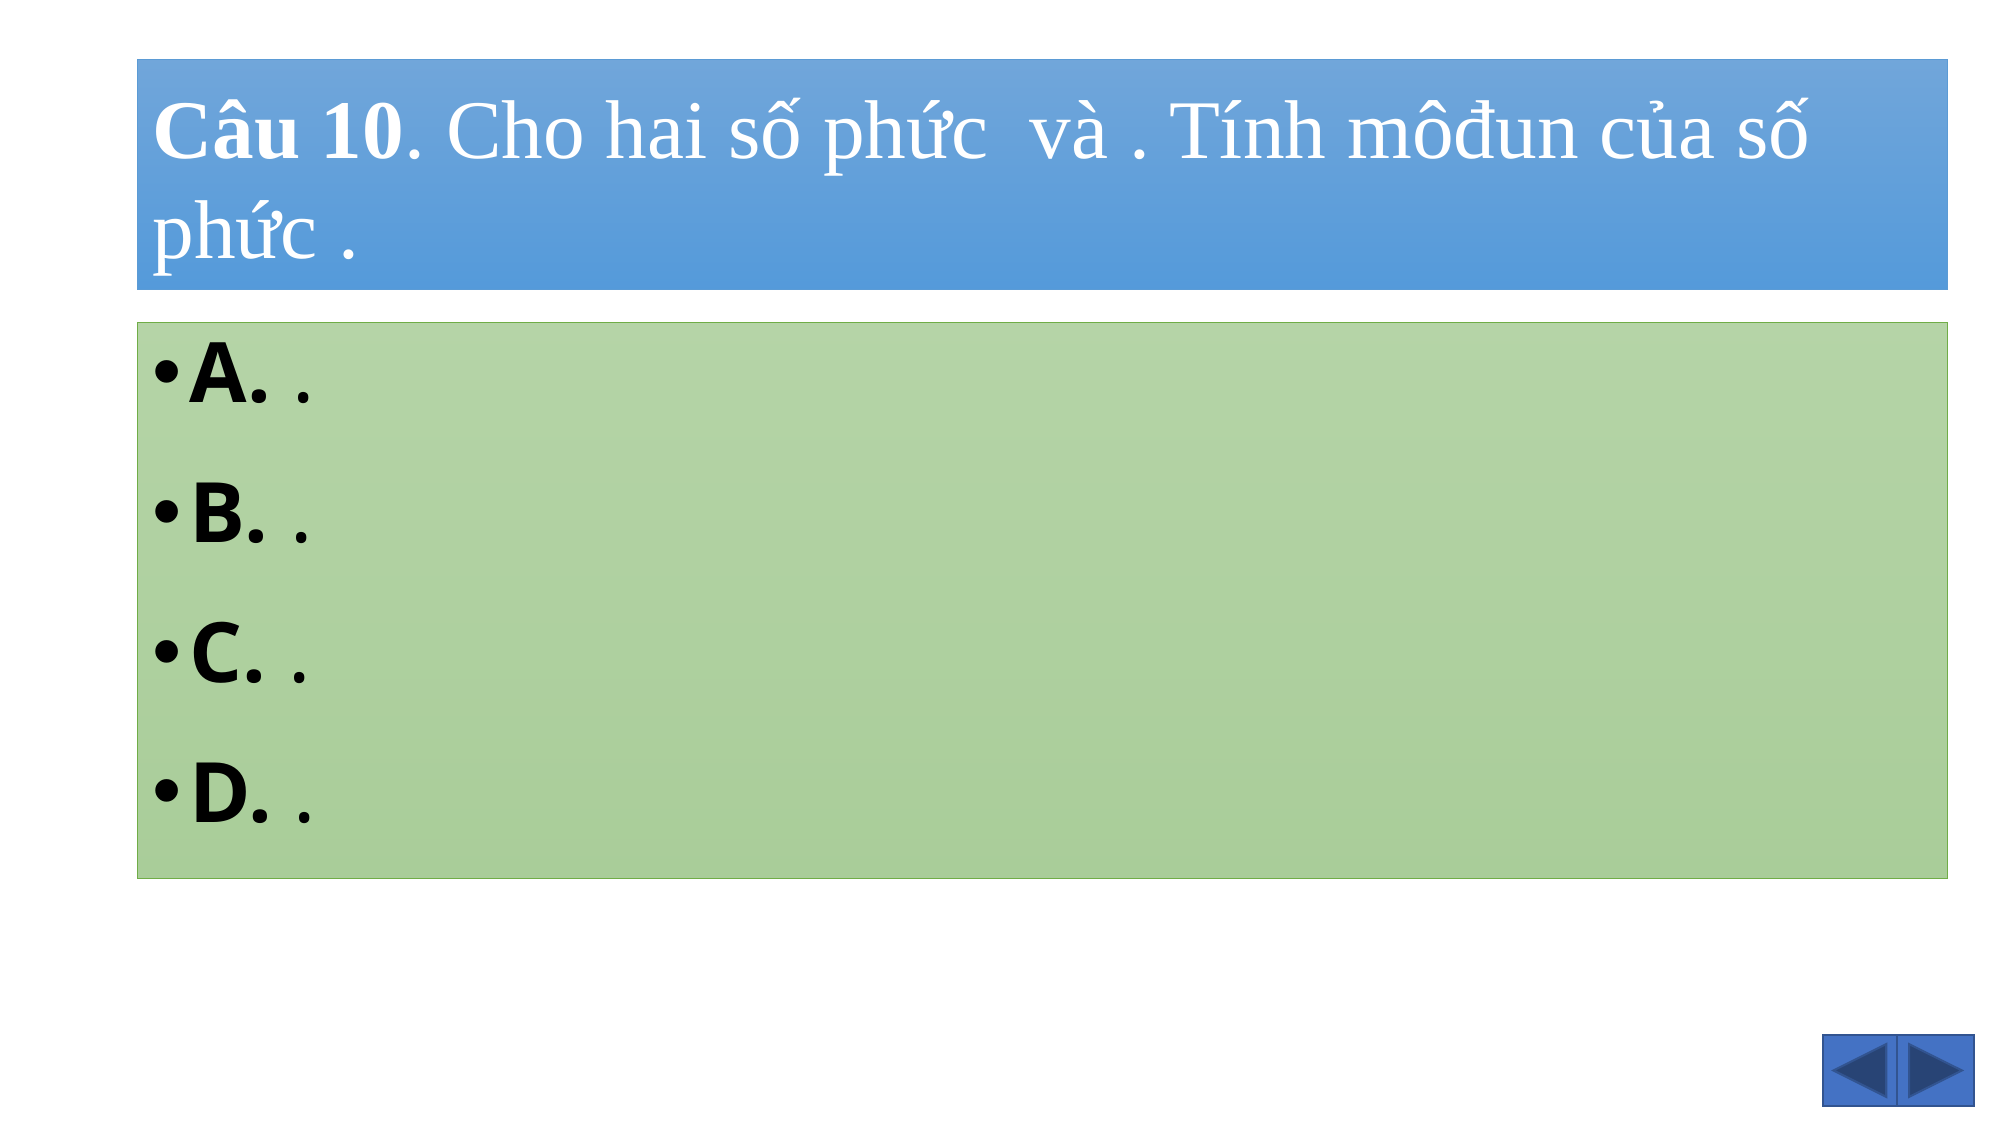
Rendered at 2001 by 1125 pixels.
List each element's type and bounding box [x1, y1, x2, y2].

text_box [1822, 1034, 1896, 1107]
text_box [1896, 1034, 1975, 1107]
